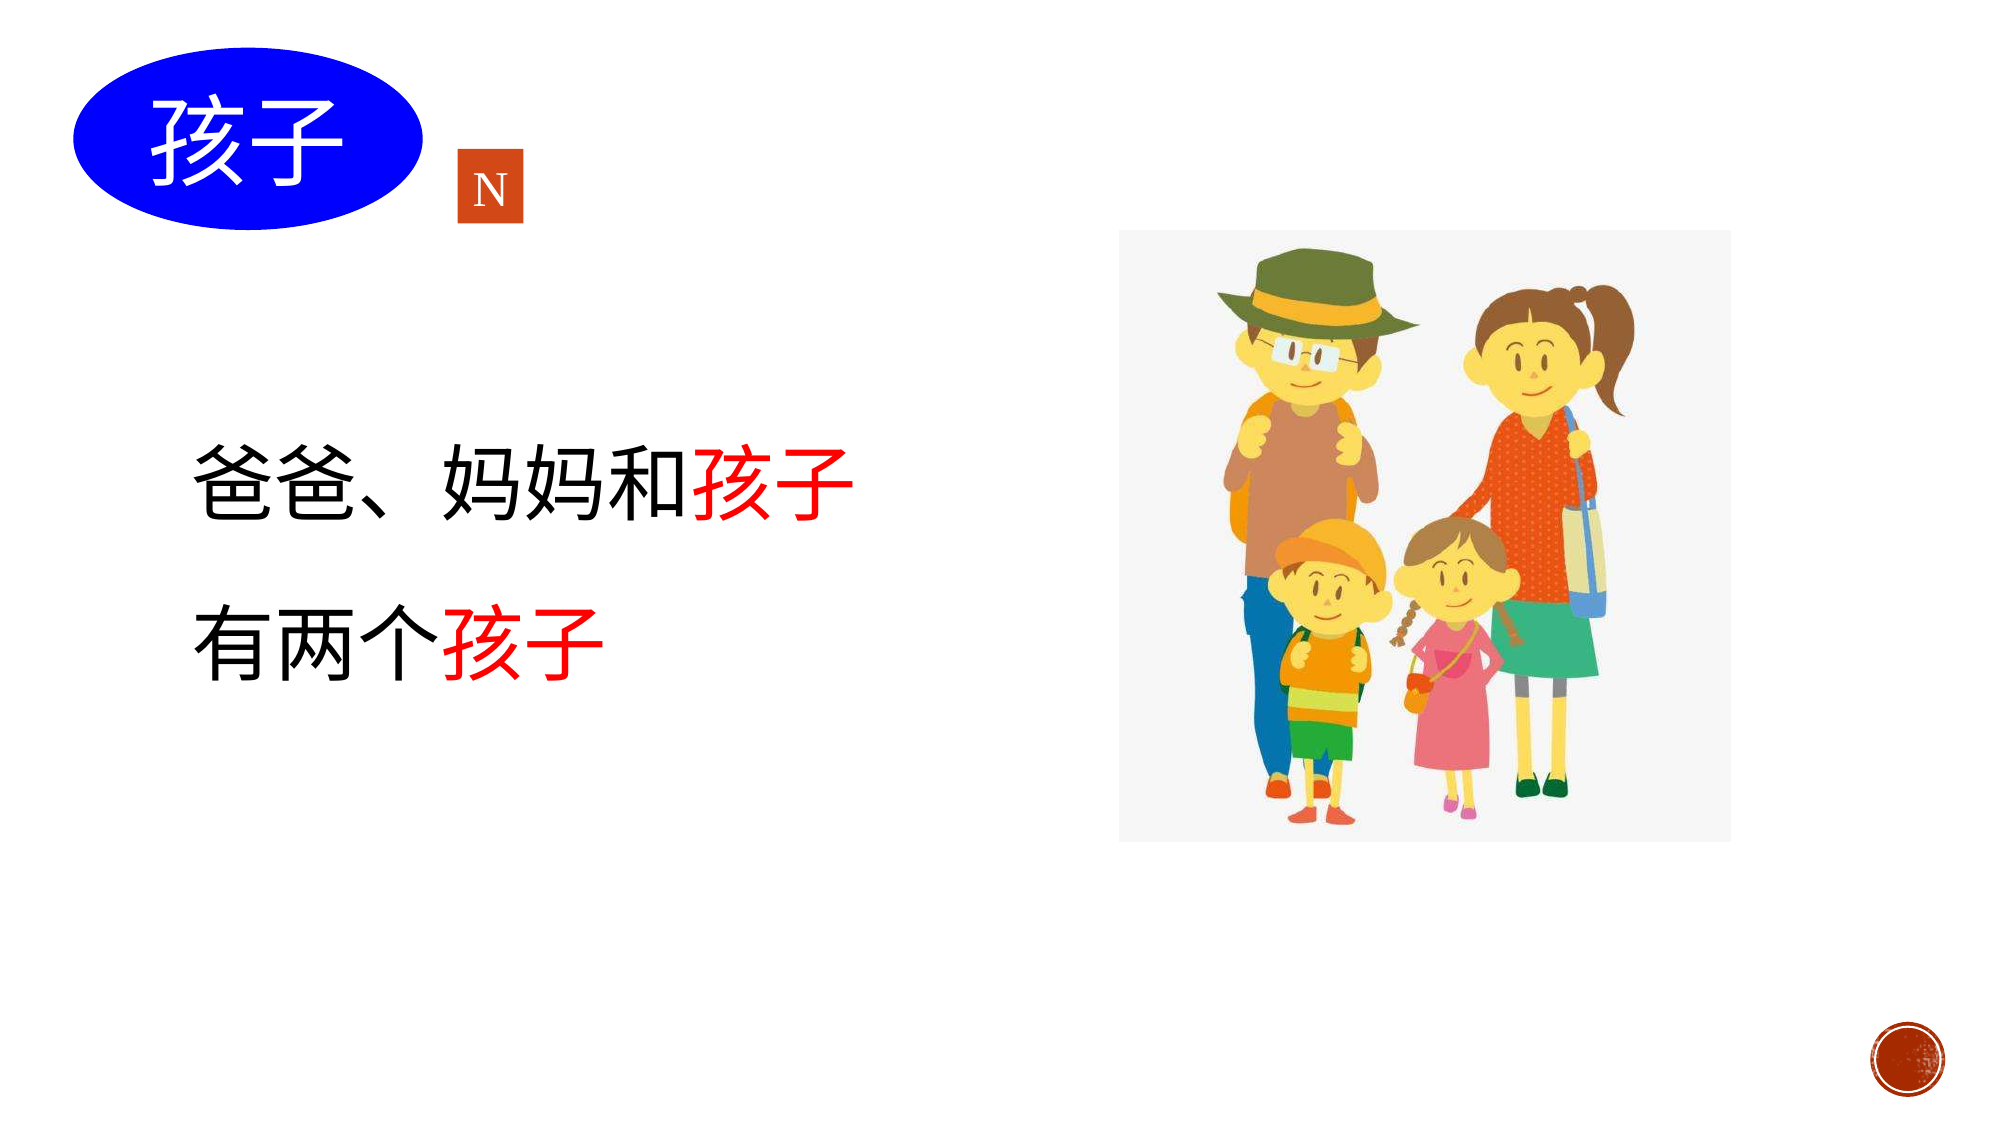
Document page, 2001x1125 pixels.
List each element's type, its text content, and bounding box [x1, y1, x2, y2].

text_box 孩子 [72, 46, 424, 232]
picture [1119, 230, 1731, 842]
text_box 爸爸、妈妈和孩子 有两个孩子 [176, 364, 993, 699]
text_box N [457, 148, 524, 224]
